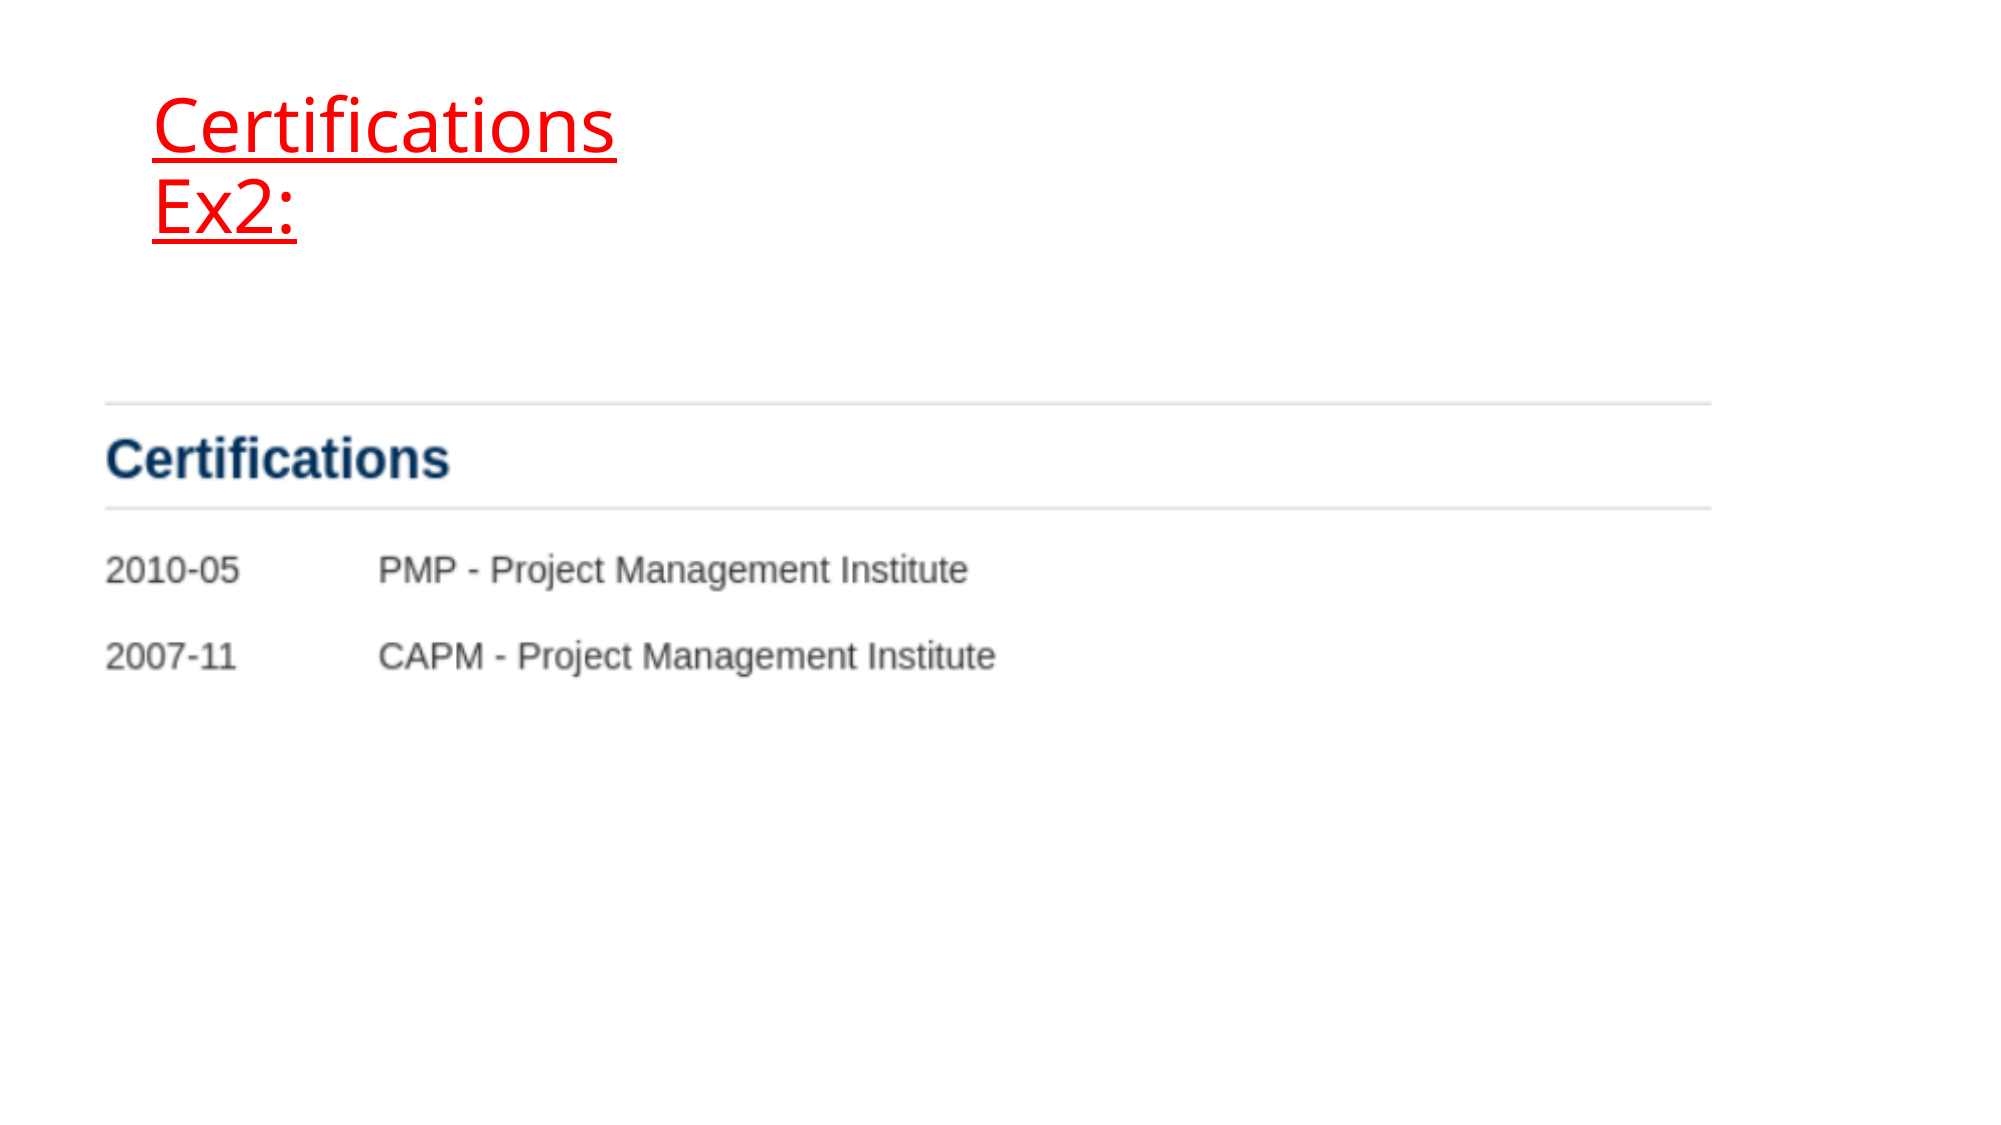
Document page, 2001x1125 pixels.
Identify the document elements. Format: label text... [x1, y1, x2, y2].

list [87, 376, 1762, 784]
title Certifications Ex2: [137, 59, 1863, 278]
